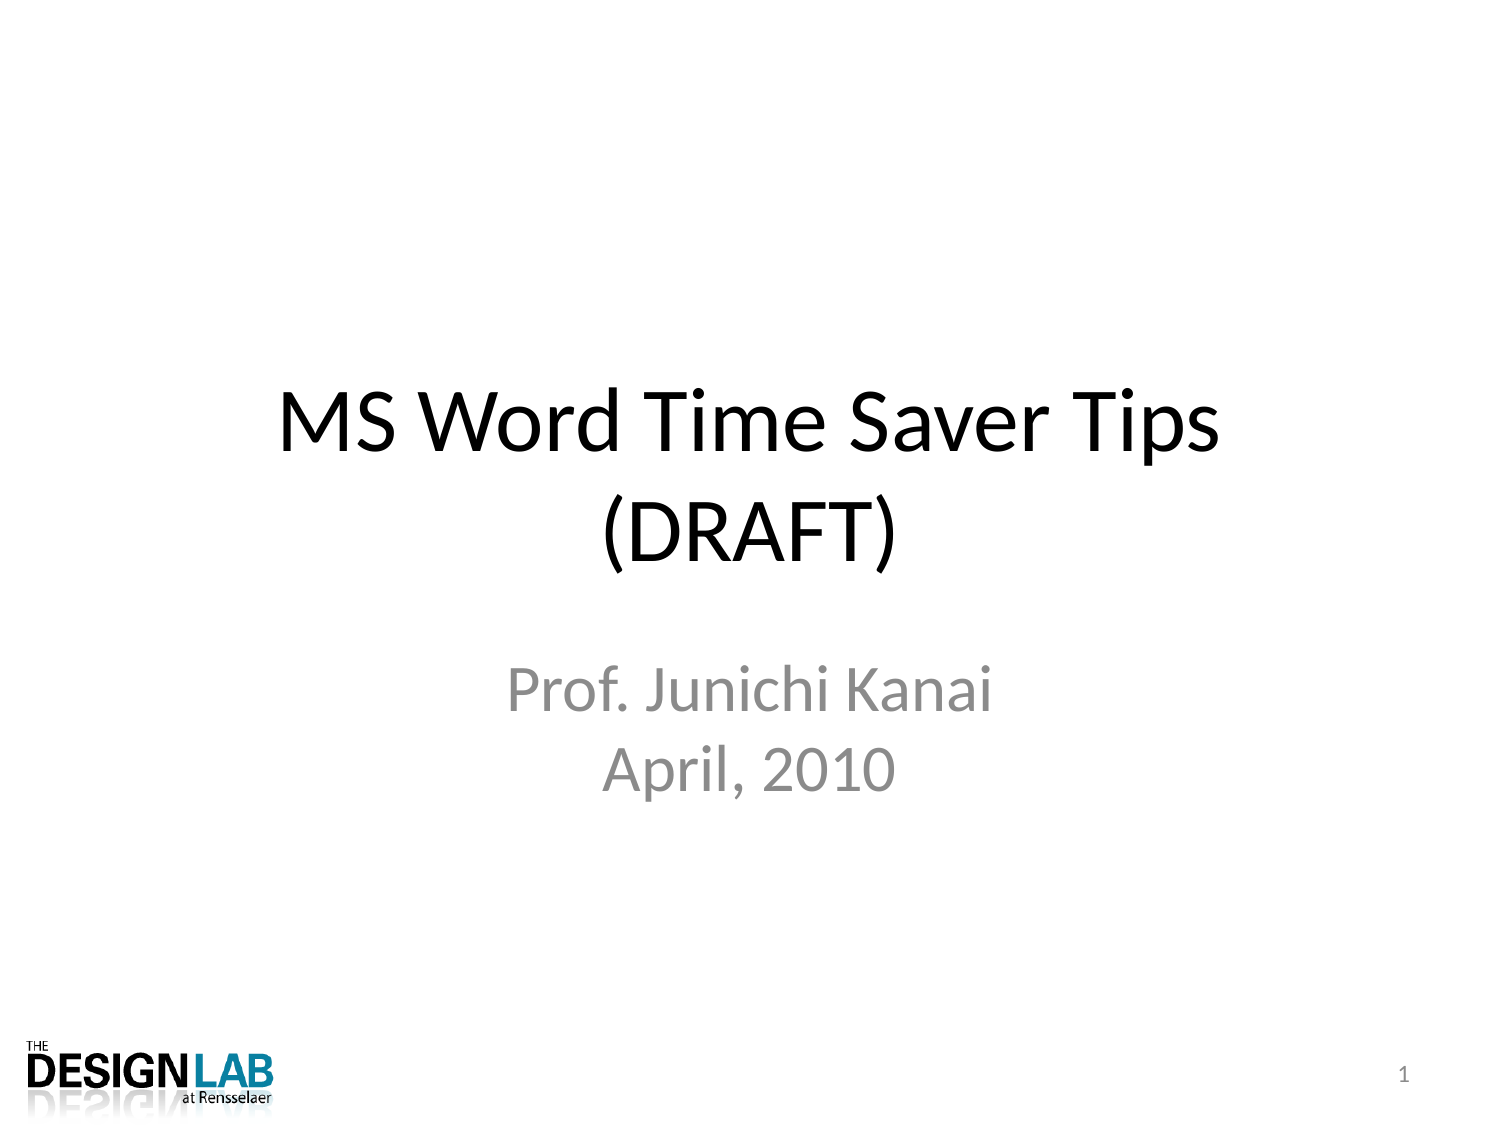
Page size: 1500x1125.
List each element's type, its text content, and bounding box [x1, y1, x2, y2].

title MS Word Time Saver Tips (DRAFT) [112, 349, 1388, 591]
picture [24, 1037, 275, 1125]
slide_number 1 [1074, 1042, 1425, 1103]
subtitle Prof. Junichi Kanai April, 2010 [225, 637, 1275, 925]
